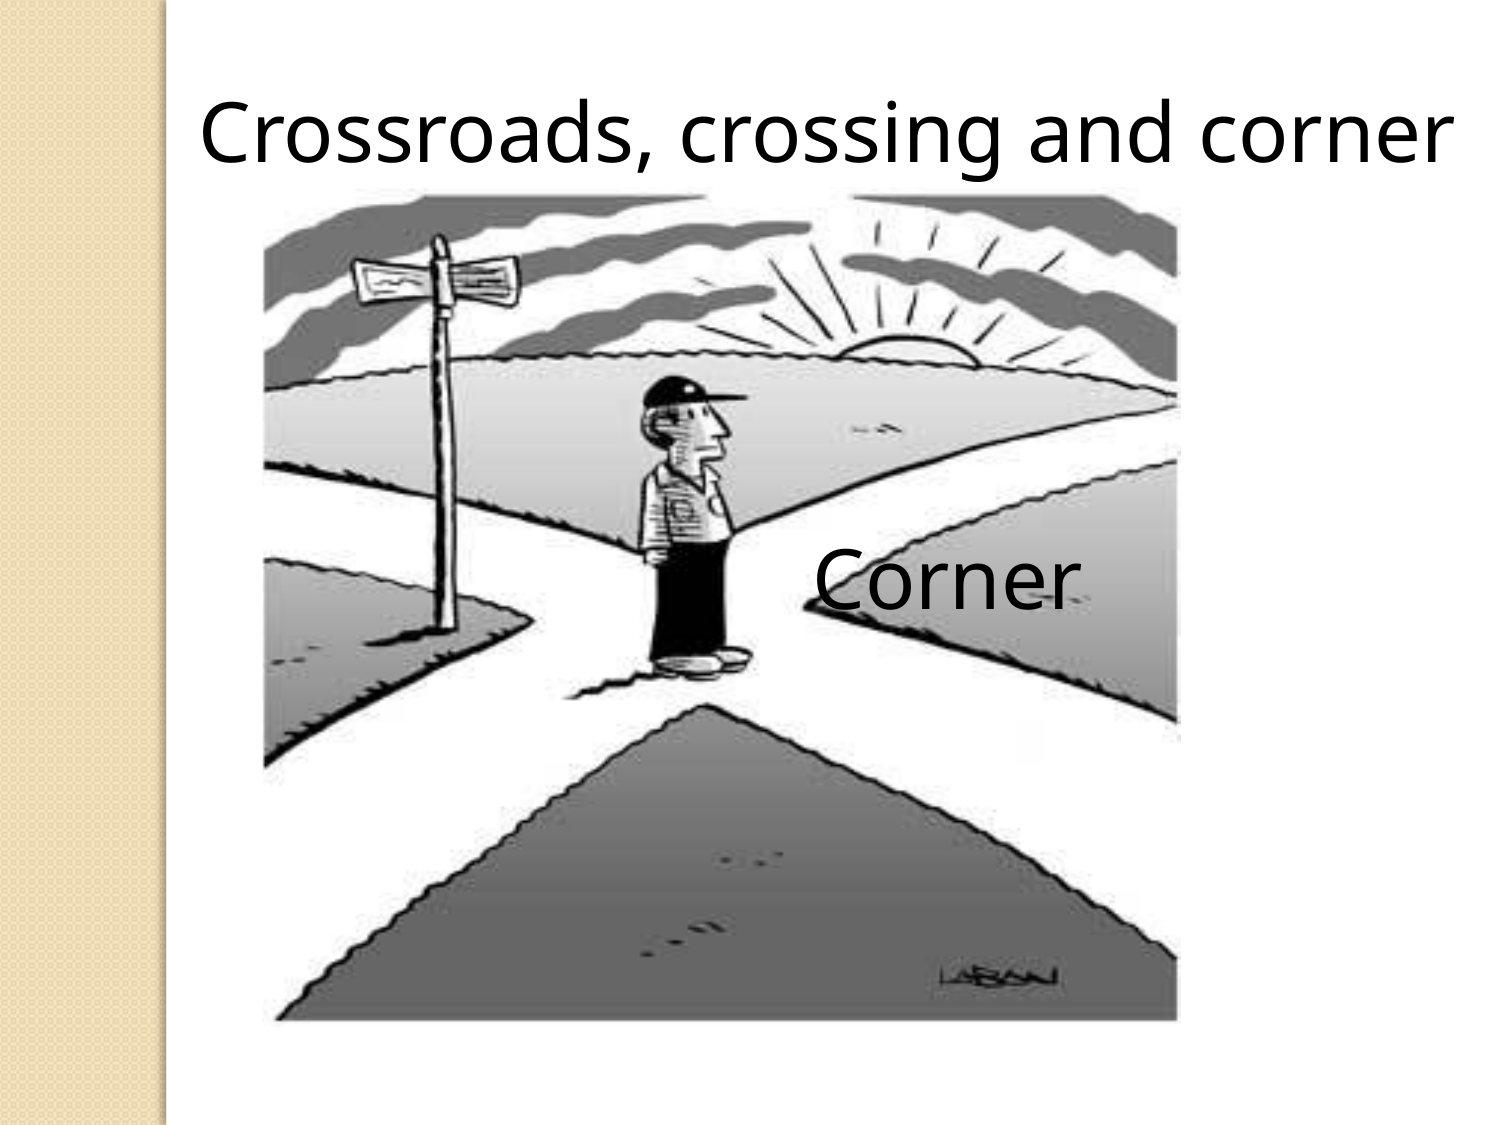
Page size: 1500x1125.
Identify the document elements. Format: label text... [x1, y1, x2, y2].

picture [262, 187, 1181, 1027]
text_box Crossroads, crossing and corner [183, 71, 1472, 187]
